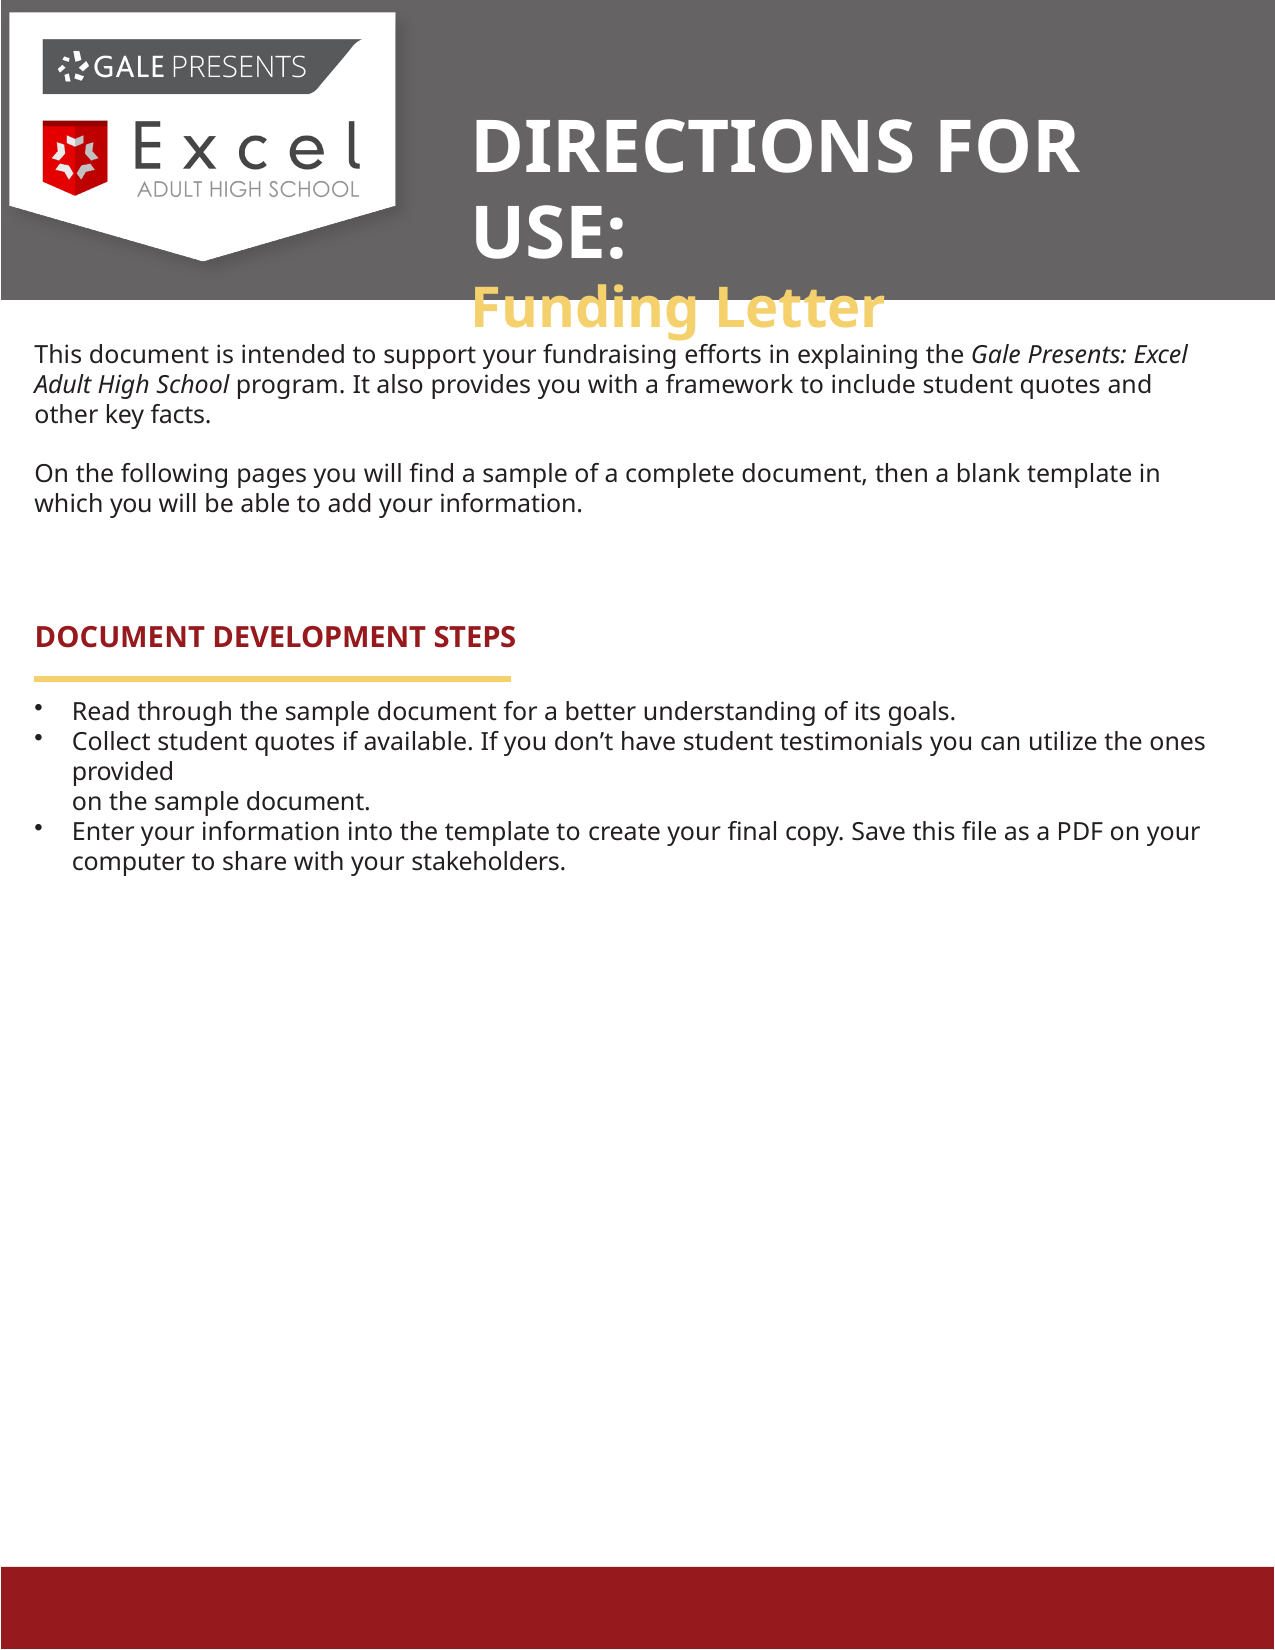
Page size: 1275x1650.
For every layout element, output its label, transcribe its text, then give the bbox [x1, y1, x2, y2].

text_box DOCUMENT DEVELOPMENT STEPS Read through the sample document for a better understanding of its goals. Collect student quotes if available. If you don’t have student testimonials you can utilize the ones provided on the sample document. Enter your information into the template to create your final copy. Save this file as a PDF on your computer to share with your stakeholders. [32, 615, 1236, 875]
title DIRECTIONS FOR USE: Funding Letter [468, 99, 1213, 377]
text_box [1, 1566, 1274, 1649]
picture [0, 0, 419, 289]
text_box This document is intended to support your fundraising efforts in explaining the Gale Presents: Excel Adult High School program. It also provides you with a framework to include student quotes and other key facts. On the following pages you will find a sample of a complete document, then a blank template in which you will be able to add your information. [32, 336, 1201, 517]
text_box [1, 0, 1275, 300]
